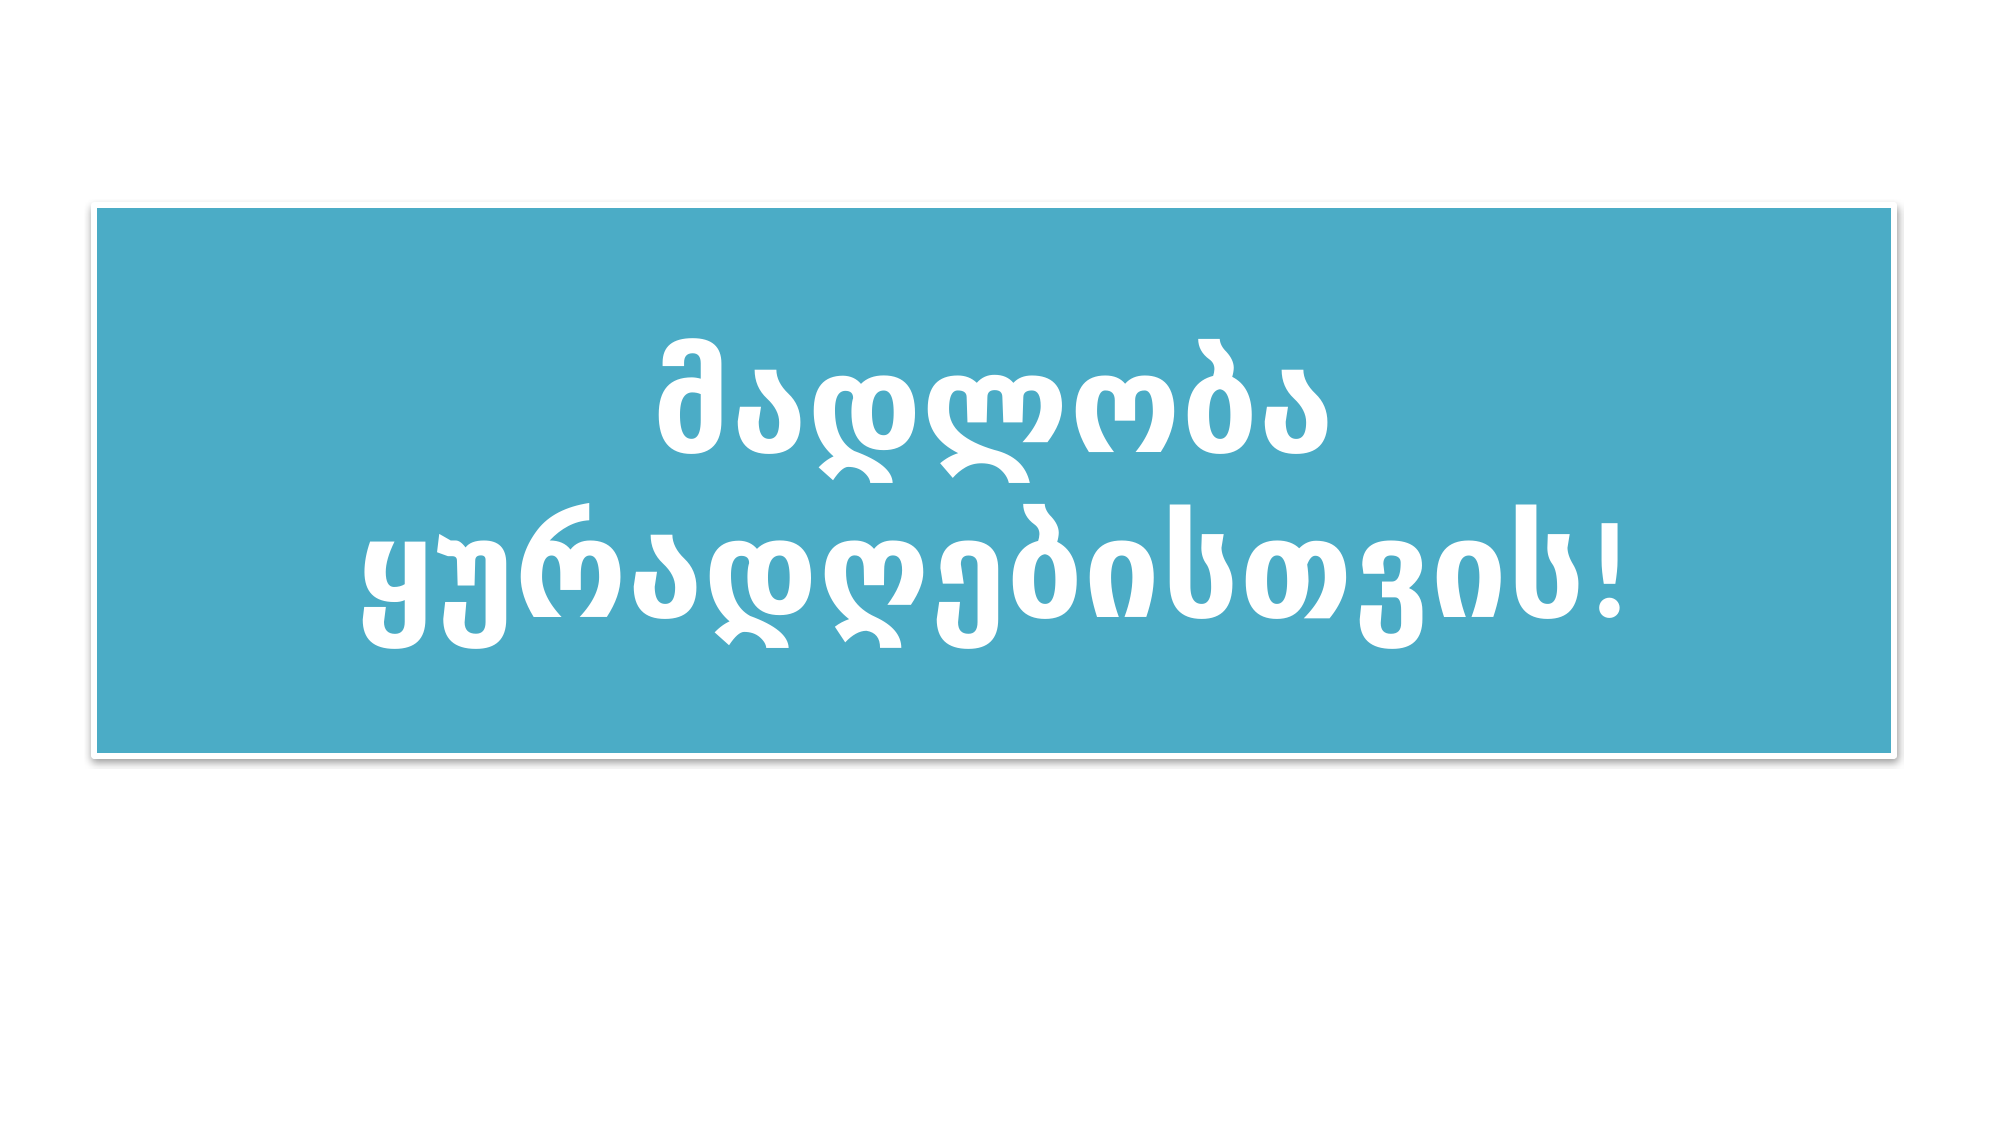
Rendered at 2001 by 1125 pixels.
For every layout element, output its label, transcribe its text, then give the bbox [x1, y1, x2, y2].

title მადლობა ყურადღებისთვის! [91, 202, 1897, 759]
